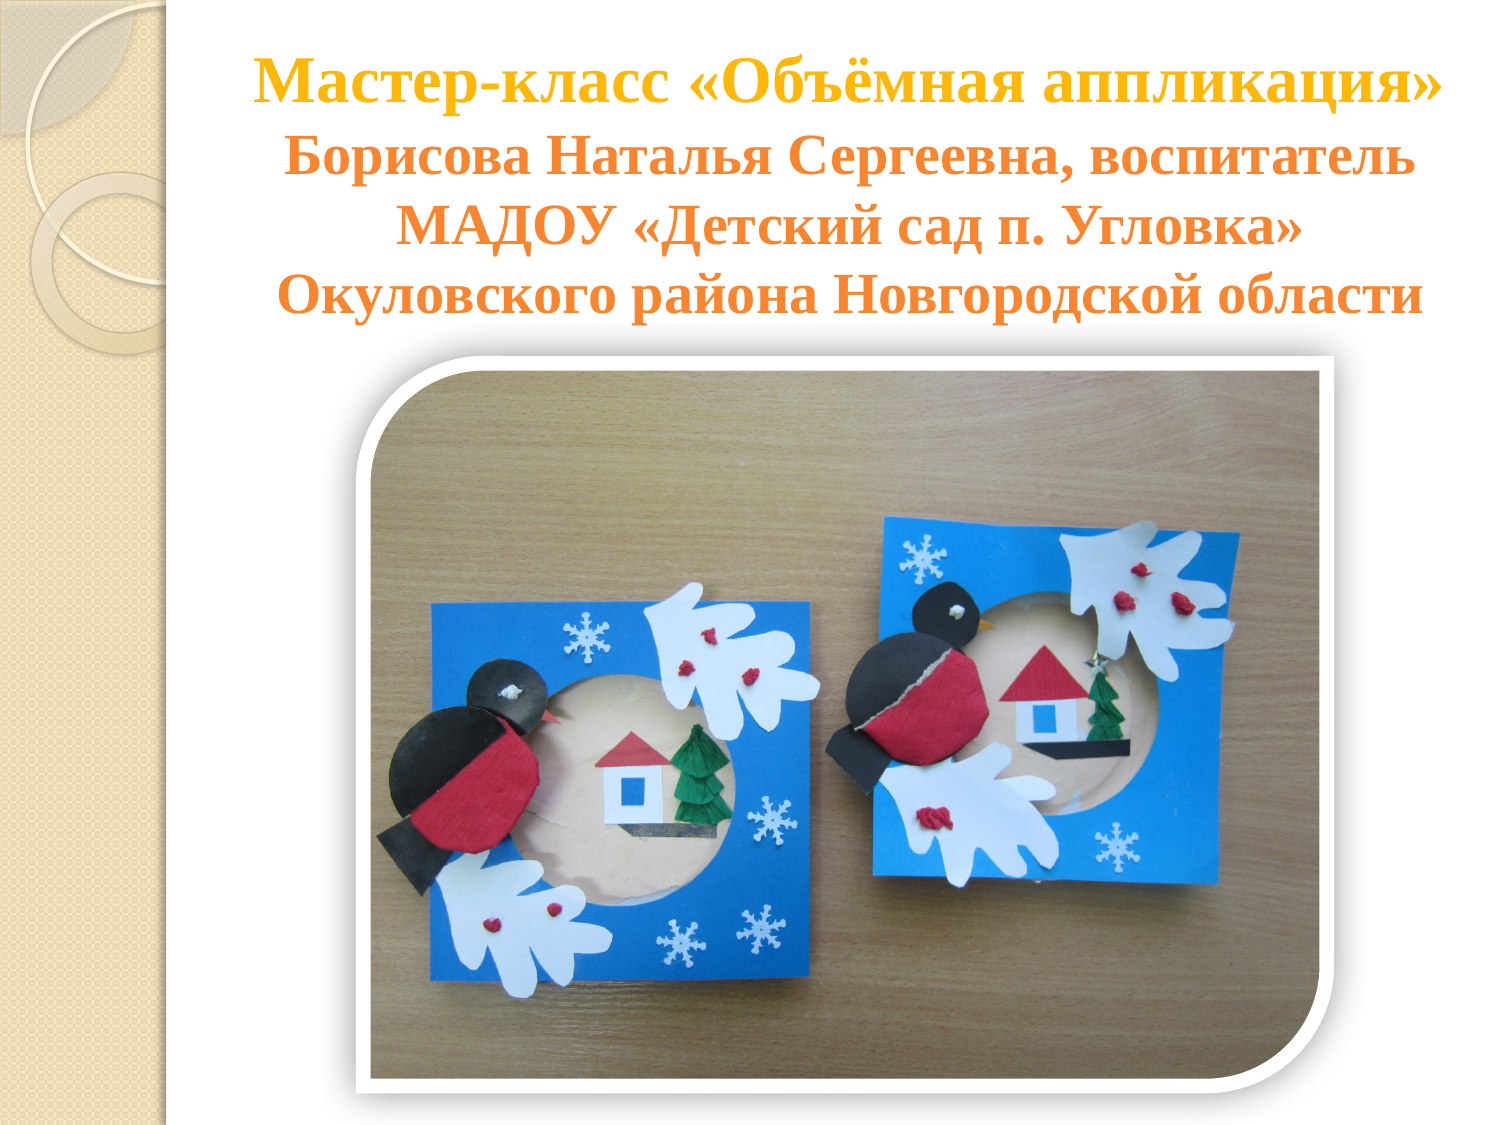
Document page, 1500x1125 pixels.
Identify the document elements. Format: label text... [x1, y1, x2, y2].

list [362, 363, 1327, 1087]
title Мастер-класс «Объёмная аппликация» Борисова Наталья Сергеевна, воспитатель МАДОУ «Детский сад п. Угловка» Окуловского района Новгородской области [235, 45, 1466, 317]
